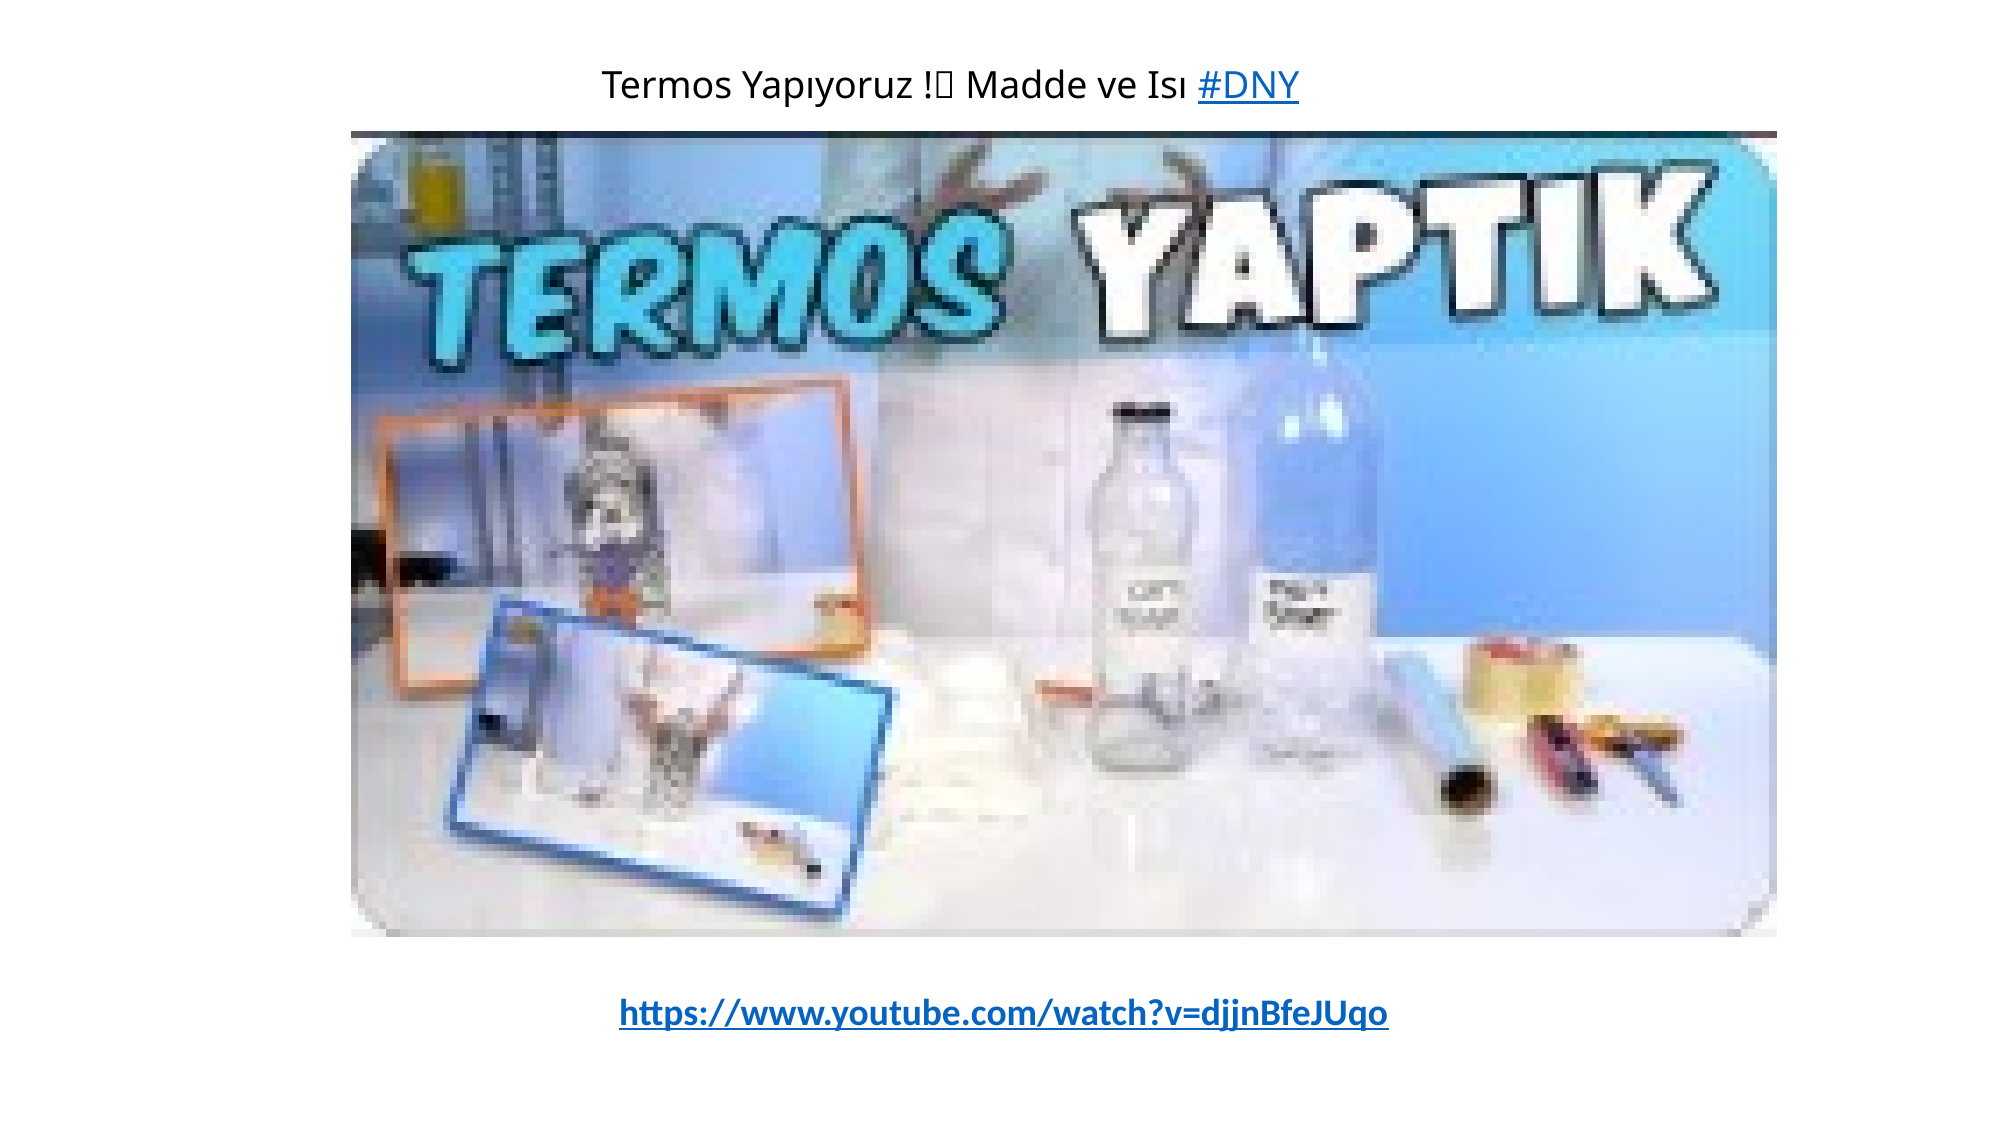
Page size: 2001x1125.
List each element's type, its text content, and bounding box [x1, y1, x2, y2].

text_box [350, 130, 1778, 937]
text_box https://www.youtube.com/watch?v=djjnBfeJUqo [604, 980, 1605, 1041]
text_box Termos Yapıyoruz !👀 Madde ve Isı #DNY [586, 53, 1587, 120]
